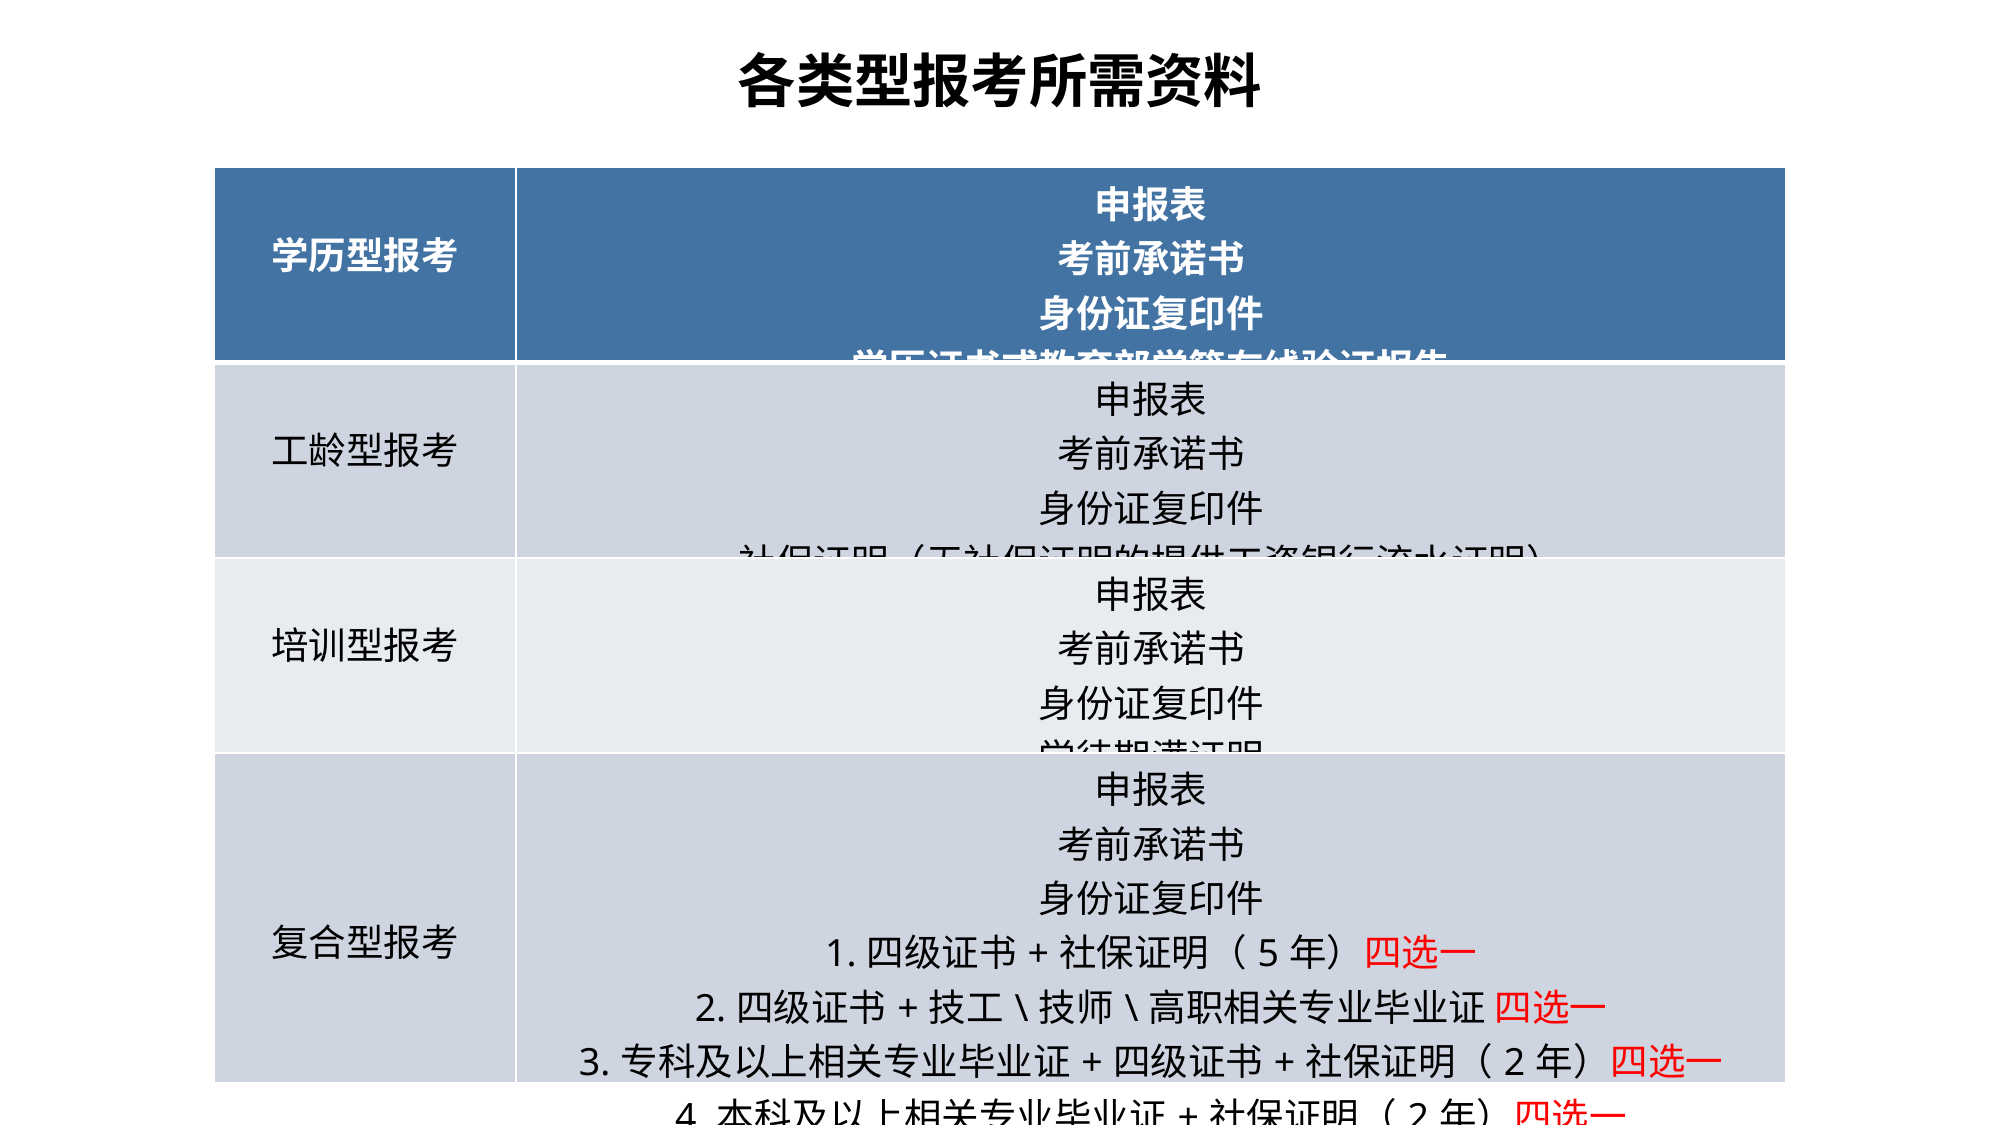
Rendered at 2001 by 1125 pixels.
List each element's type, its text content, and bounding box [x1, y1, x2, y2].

table_header 学历型报考 [215, 168, 515, 360]
table_cell 申报表 考前承诺书 身份证复印件 1.四级证书+社保证明（5年）四选一 2.四级证书+技工\技师\高职相关专业毕业证 四选一 3.专科及以上相关专业毕业证+四级证书+社保证明（2年）四选一 4.本科及以上相关专业毕业证+社保证明（2年）四选一 [517, 754, 1785, 1082]
table_cell 复合型报考 [215, 754, 515, 1082]
table_cell 申报表 考前承诺书 身份证复印件 学徒期满证明 [517, 559, 1785, 752]
text_box 各类型报考所需资料 [593, 36, 1406, 122]
table_cell 申报表 考前承诺书 身份证复印件 社保证明（无社保证明的提供工资银行流水证明） [517, 365, 1785, 557]
table_header 申报表 考前承诺书 身份证复印件 学历证书或教育部学籍在线验证报告 [517, 168, 1785, 360]
table_cell 培训型报考 [215, 559, 515, 752]
table_cell 工龄型报考 [215, 365, 515, 557]
